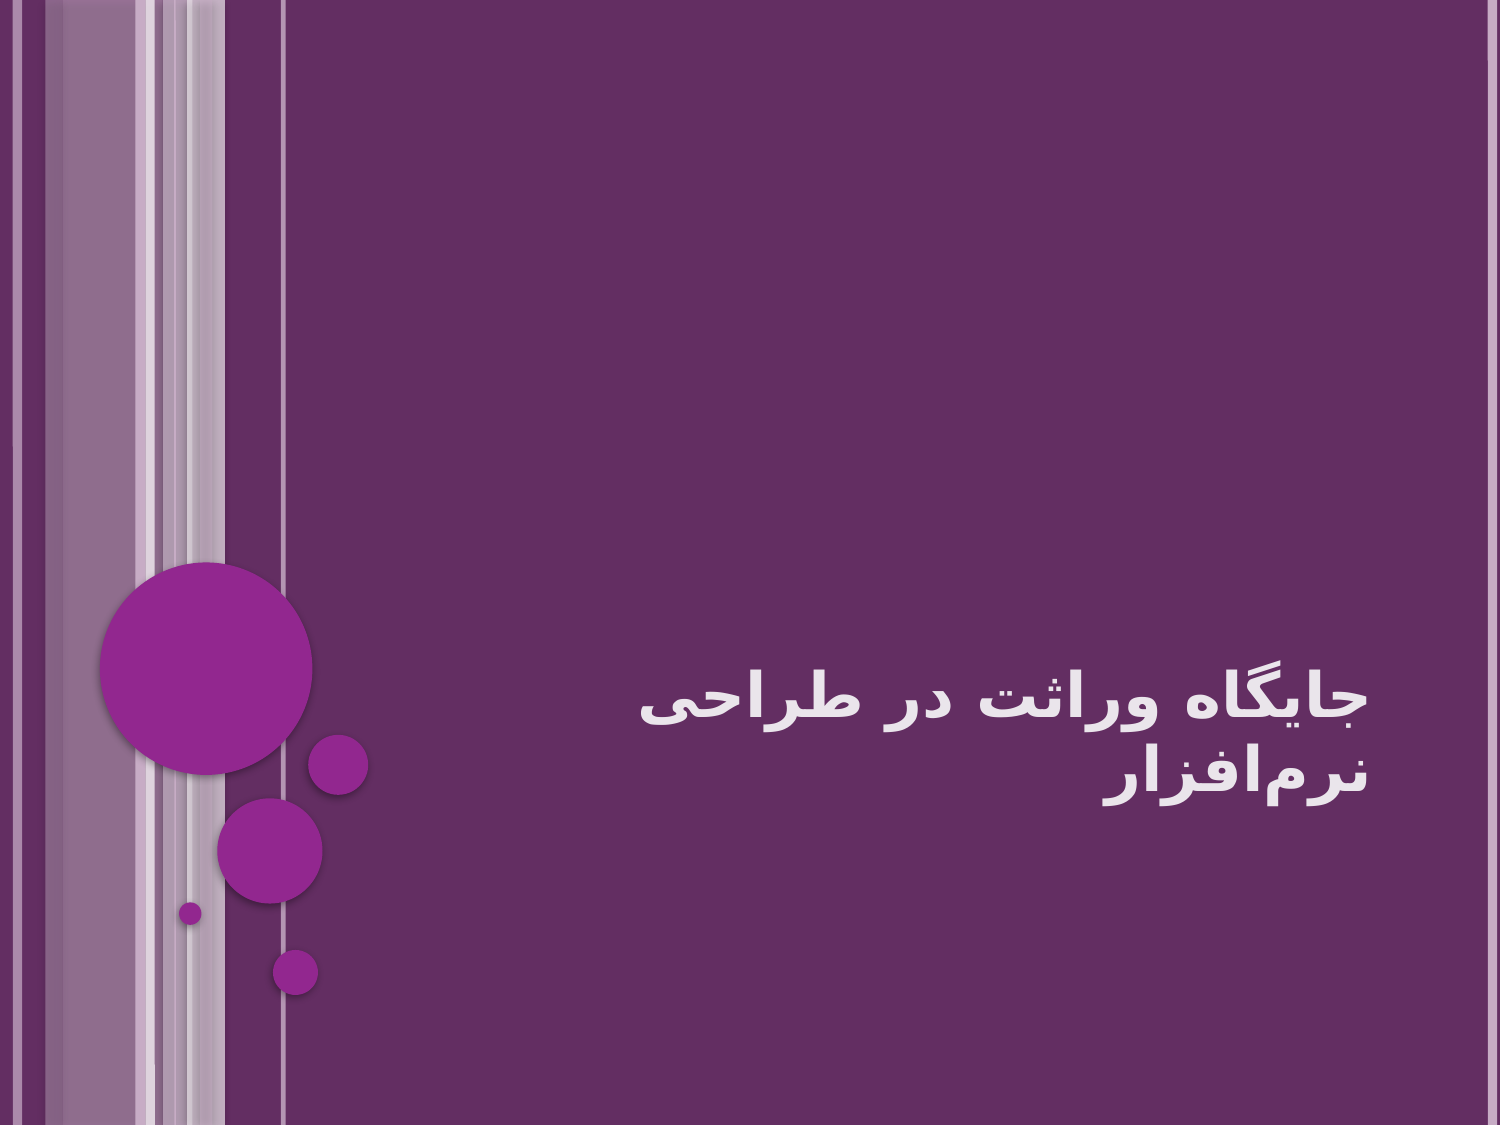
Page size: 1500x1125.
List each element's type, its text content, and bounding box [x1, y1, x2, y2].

title جایگاه وراثت در طراحی نرم‌افزار [375, 474, 1388, 812]
